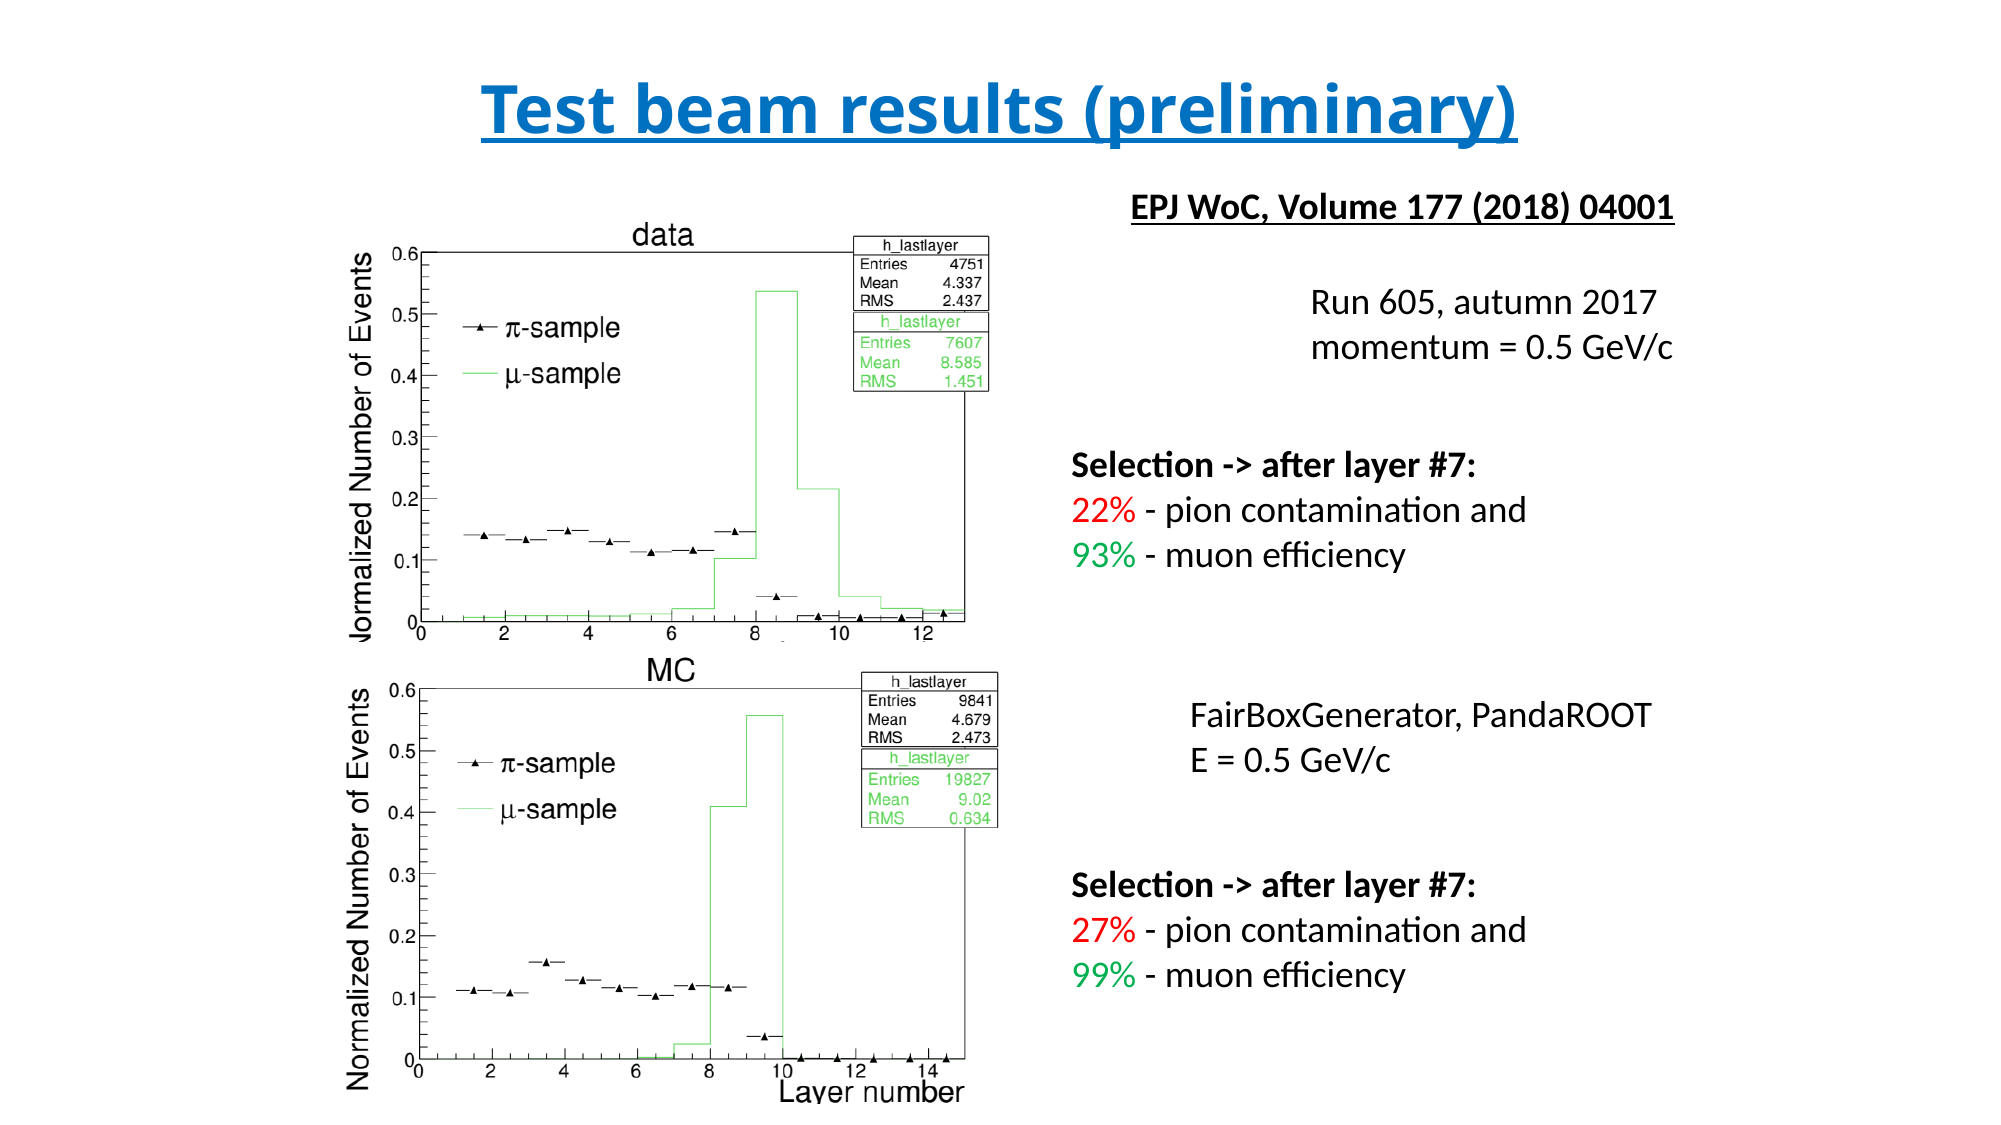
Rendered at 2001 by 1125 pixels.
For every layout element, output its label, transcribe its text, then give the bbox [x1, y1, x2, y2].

text_box FairBoxGenerator, PandaROOT E = 0.5 GeV/c [1175, 682, 1668, 788]
title Test beam results (preliminary) [324, 18, 1675, 206]
text_box Run 605, autumn 2017 momentum = 0.5 GeV/c [1295, 269, 1689, 374]
picture [324, 206, 1009, 1104]
text_box Selection -> after layer #7: 22% - pion contamination and 93% - muon efficiency [1056, 432, 1543, 583]
text_box EPJ WoC, Volume 177 (2018) 04001 [1115, 175, 1690, 235]
text_box Selection -> after layer #7: 27% - pion contamination and 99% - muon efficiency [1056, 852, 1543, 1003]
